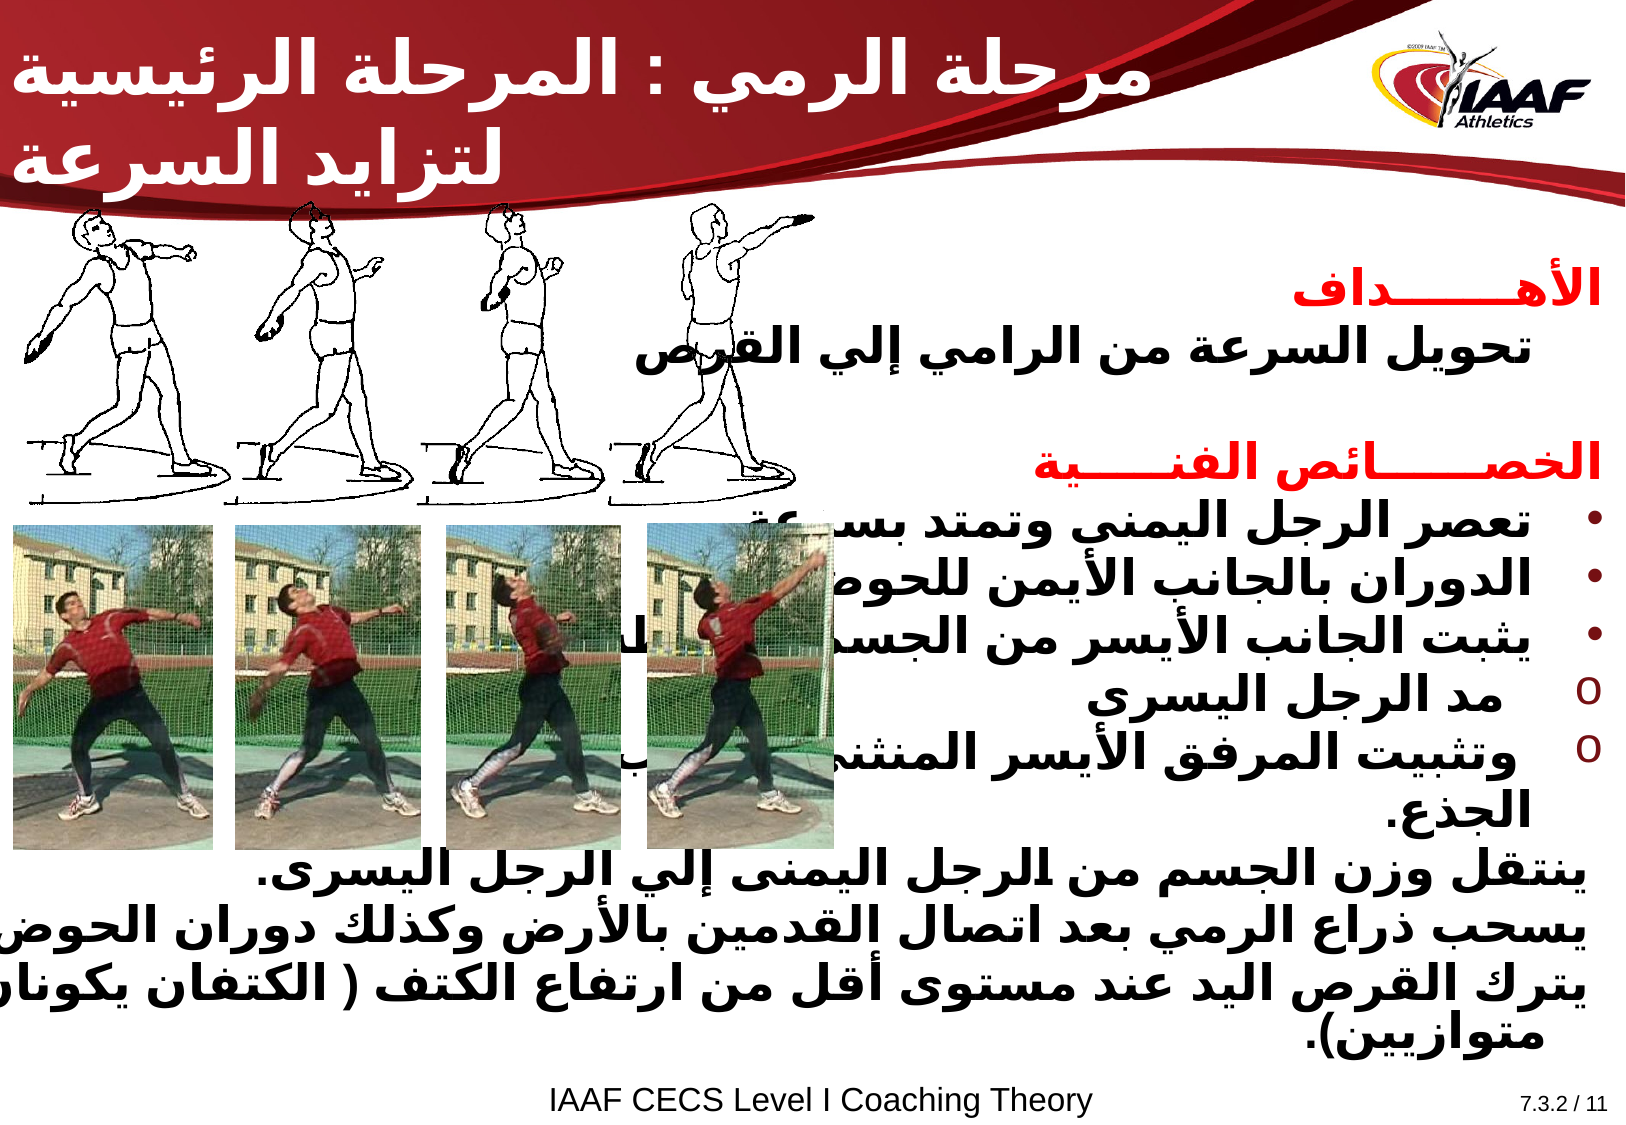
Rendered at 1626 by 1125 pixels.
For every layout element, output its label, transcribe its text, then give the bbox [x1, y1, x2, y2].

title مرحلة الرمي : المرحلة الرئيسية لتزايد السرعة [9, 19, 1360, 112]
text_box 7.3.2 / 11 [1503, 1082, 1625, 1124]
text_box IAAF CECS Level I Coaching Theory [466, 1071, 1177, 1100]
picture [0, 0, 1626, 1125]
list الأهـــــــداف تحويل السرعة من الرامي إلي القرص الخصــــــائص الفنـــــية تعصر الرجل اليمنى وتمتد بسرعة. الدوران بالجانب الأيمن للحوض. يثبت الجانب الأيسر من الجسم بواسطة مد الرجل اليسرى وتثبيت المرفق الأيسر المنثني بالقرب من الجذع. ينتقل وزن الجسم من الرجل اليمنى إلي الرجل اليسرى. يسحب ذراع الرمي بعد اتصال القدمين بالأرض وكذلك دوران الحوض. يترك القرص اليد عند مستوى أقل من ارتفاع الكتف ( الكتفان يكونان متوازيين). [0, 267, 1604, 1106]
